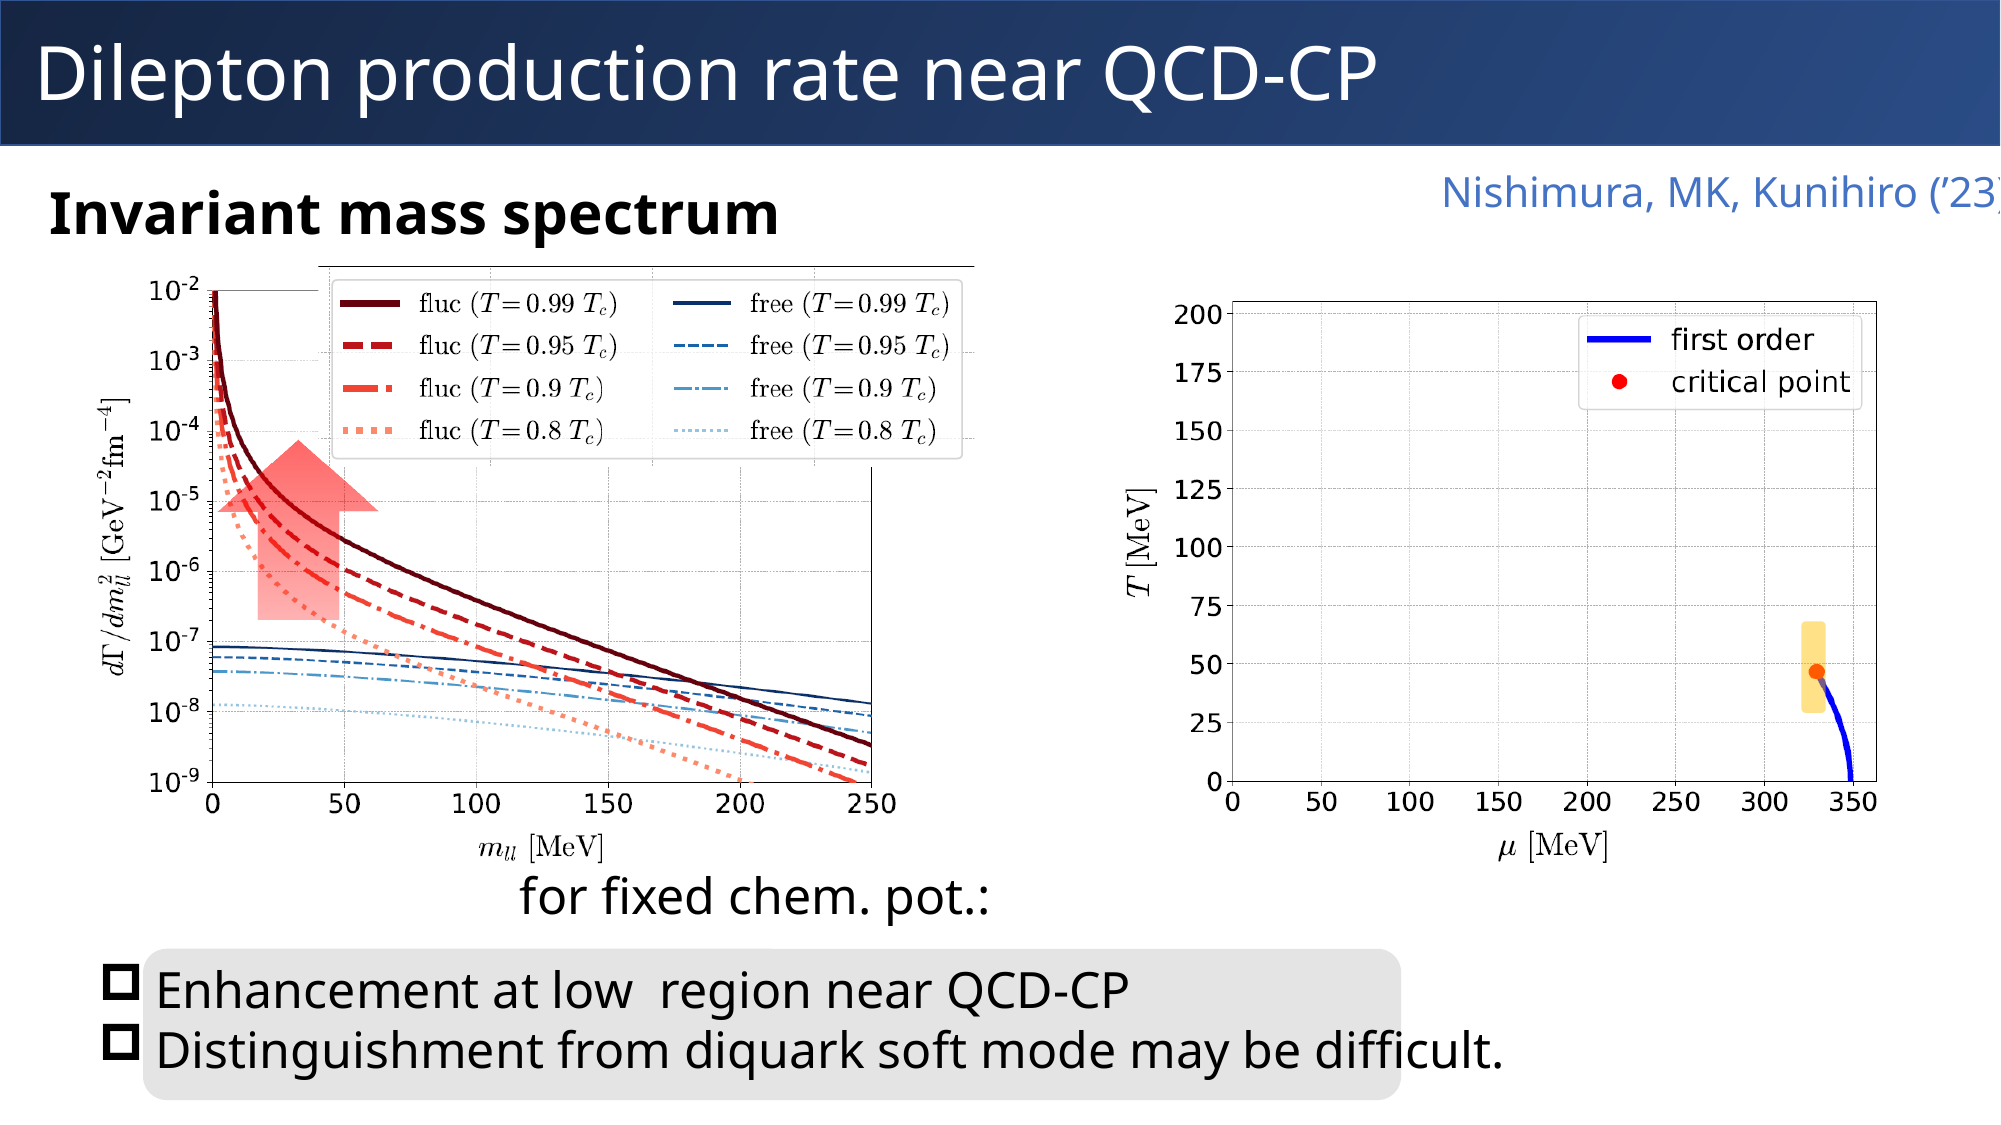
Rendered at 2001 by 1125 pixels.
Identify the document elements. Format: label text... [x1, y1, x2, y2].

title Dilepton production rate near QCD-CP [19, 7, 1745, 146]
text_box Nishimura, MK, Kunihiro (’23) [1426, 158, 2000, 224]
picture [78, 256, 975, 872]
text_box [141, 947, 1403, 1102]
picture [1109, 289, 1895, 872]
text_box Invariant mass spectrum [34, 168, 796, 254]
